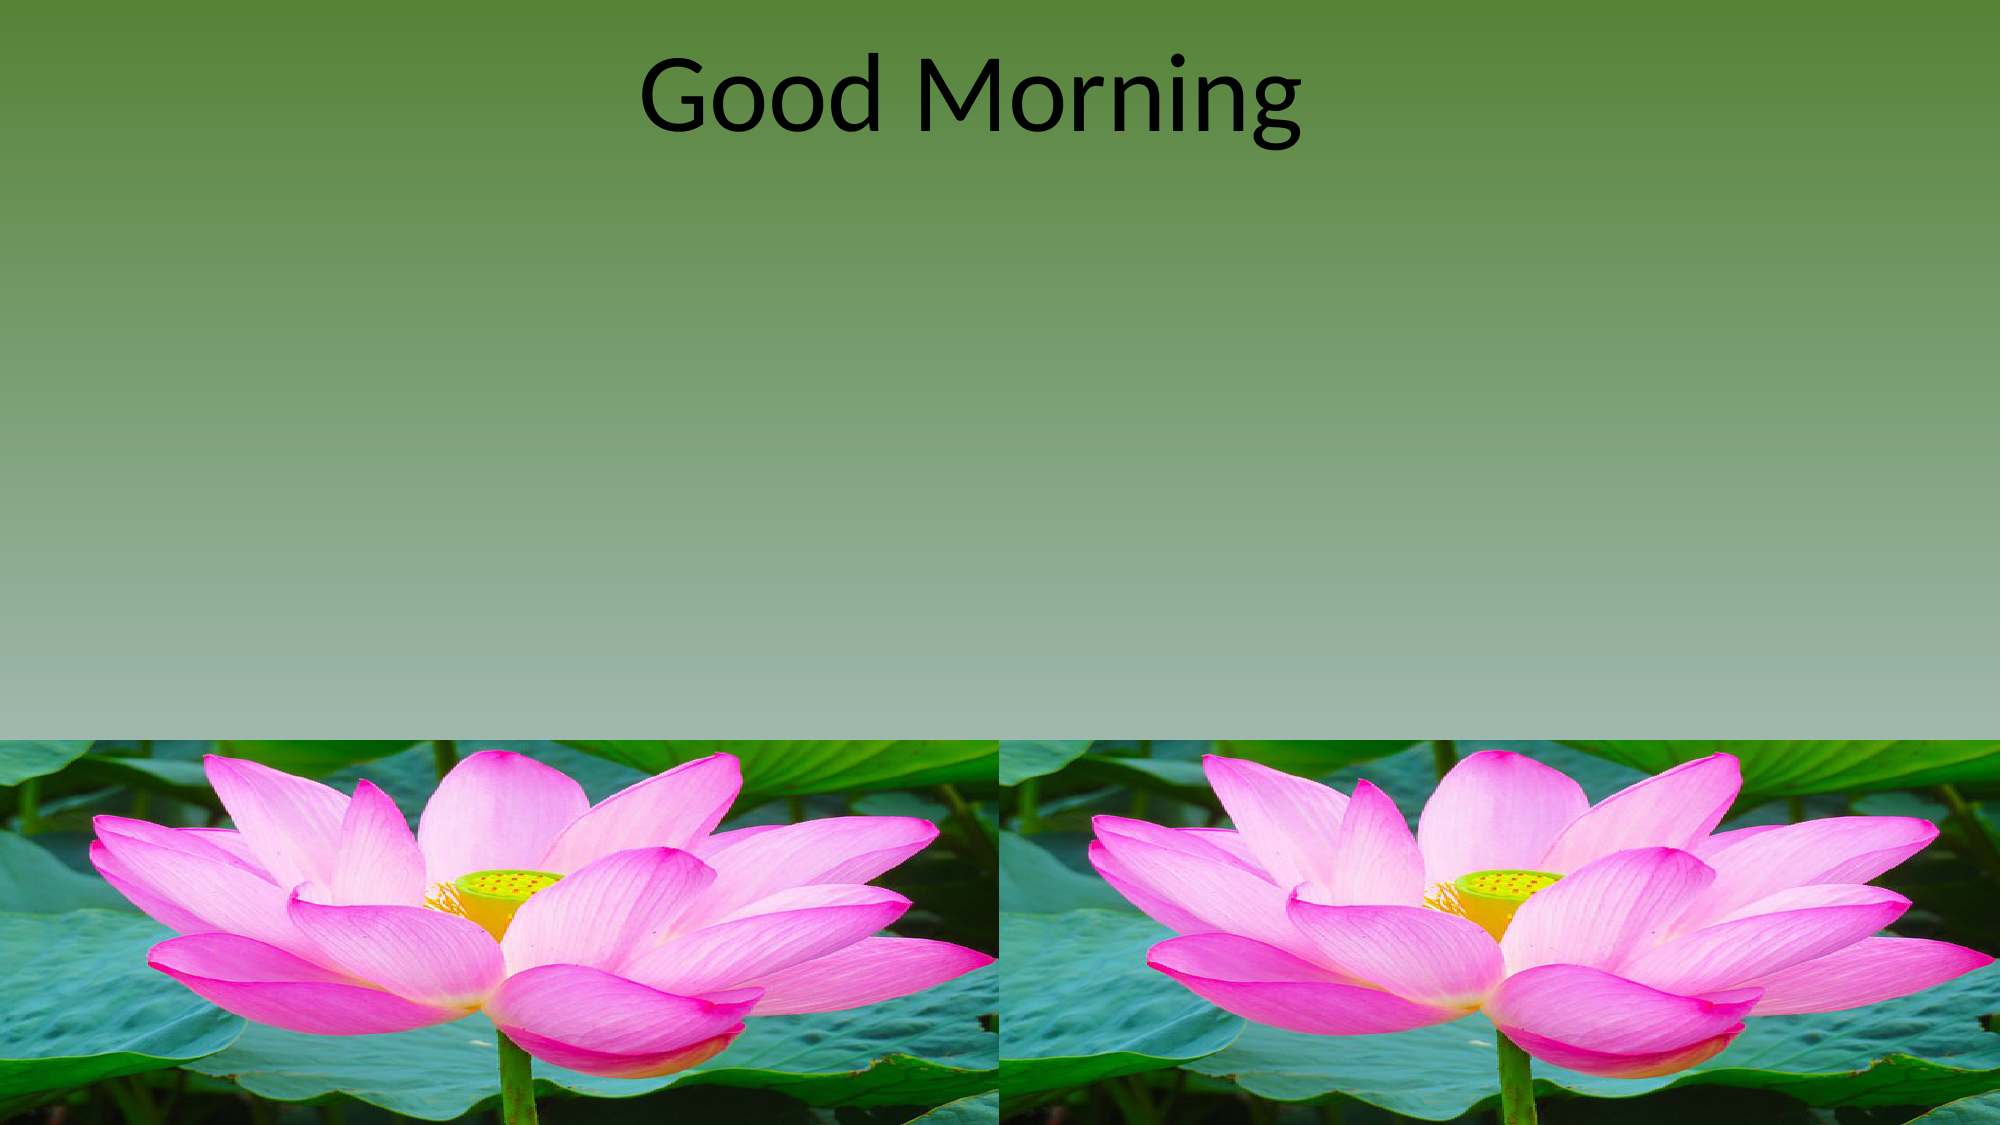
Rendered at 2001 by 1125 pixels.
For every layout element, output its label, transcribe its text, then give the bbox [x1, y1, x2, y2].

text_box Good Morning [617, 11, 1326, 162]
picture [0, 740, 2000, 1125]
